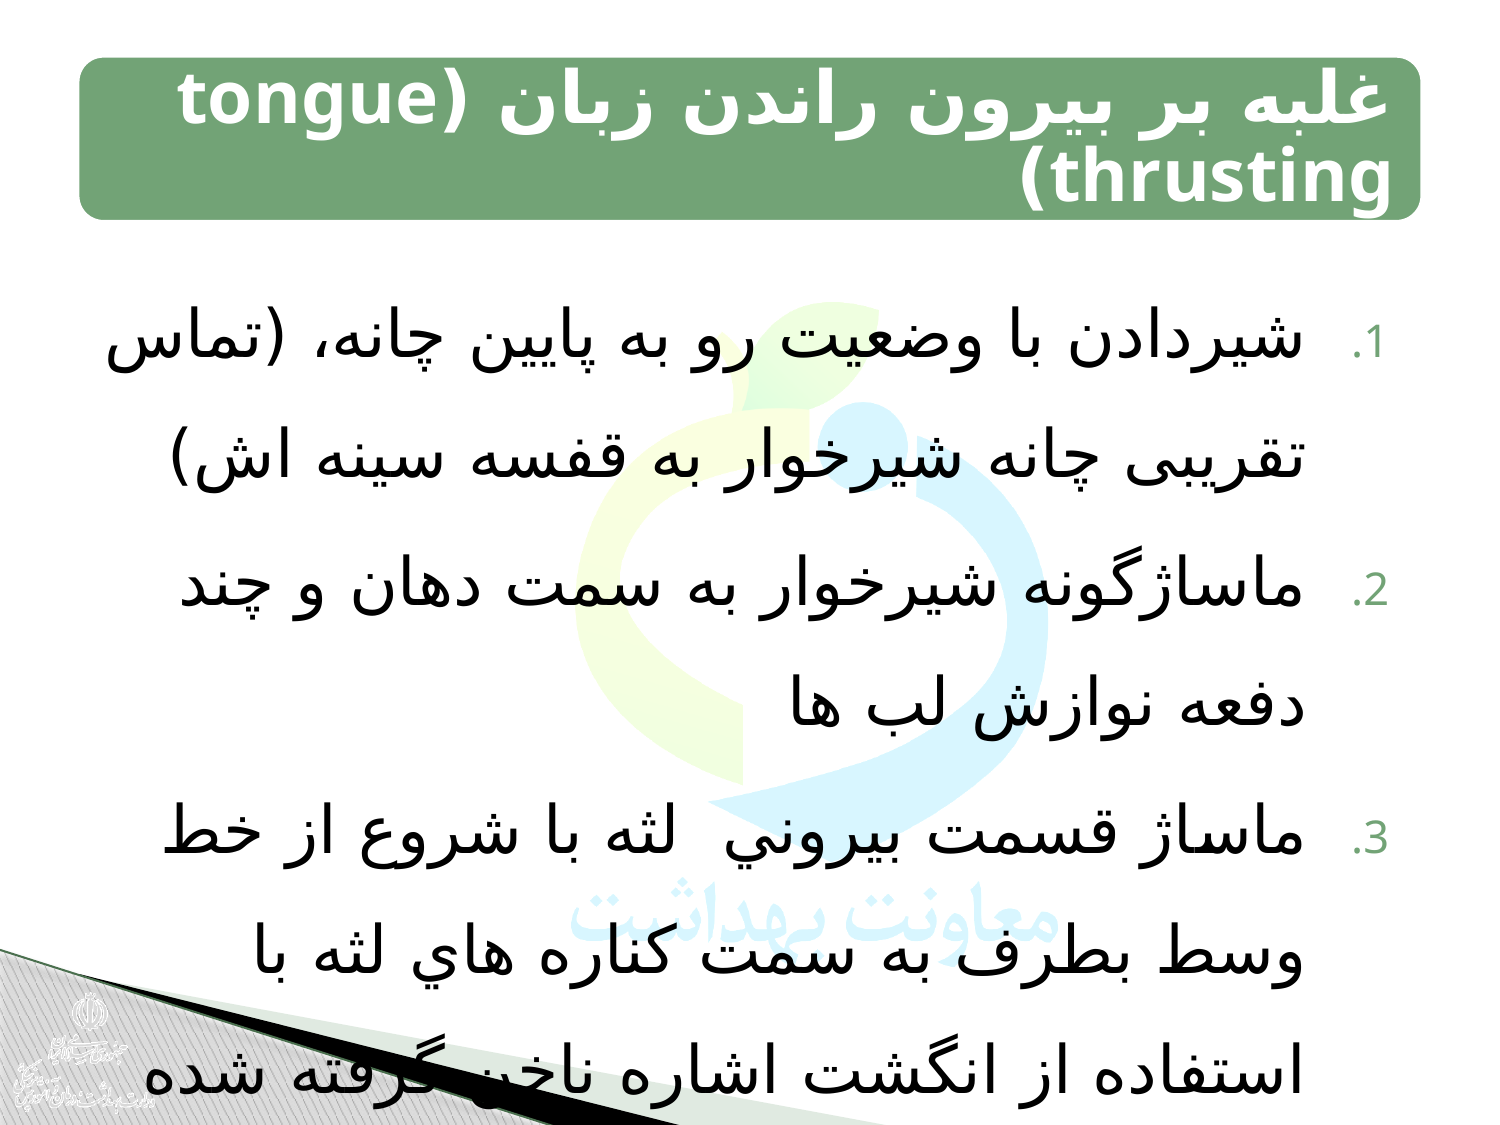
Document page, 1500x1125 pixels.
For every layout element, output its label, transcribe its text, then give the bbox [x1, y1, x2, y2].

list شیردادن با وضعیت رو به پايین چانه، (تماس تقریبی چانه شیرخوار به قفسه سینه اش) ماساژگونه شیرخوار به سمت دهان و چند دفعه نوازش لب ها ماساژ قسمت بيروني لثه با شروع از خط وسط بطرف به سمت كناره هاي لثه با استفاده از انگشت اشاره ناخن گرفته شده [75, 242, 1425, 986]
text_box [74, 44, 1426, 233]
